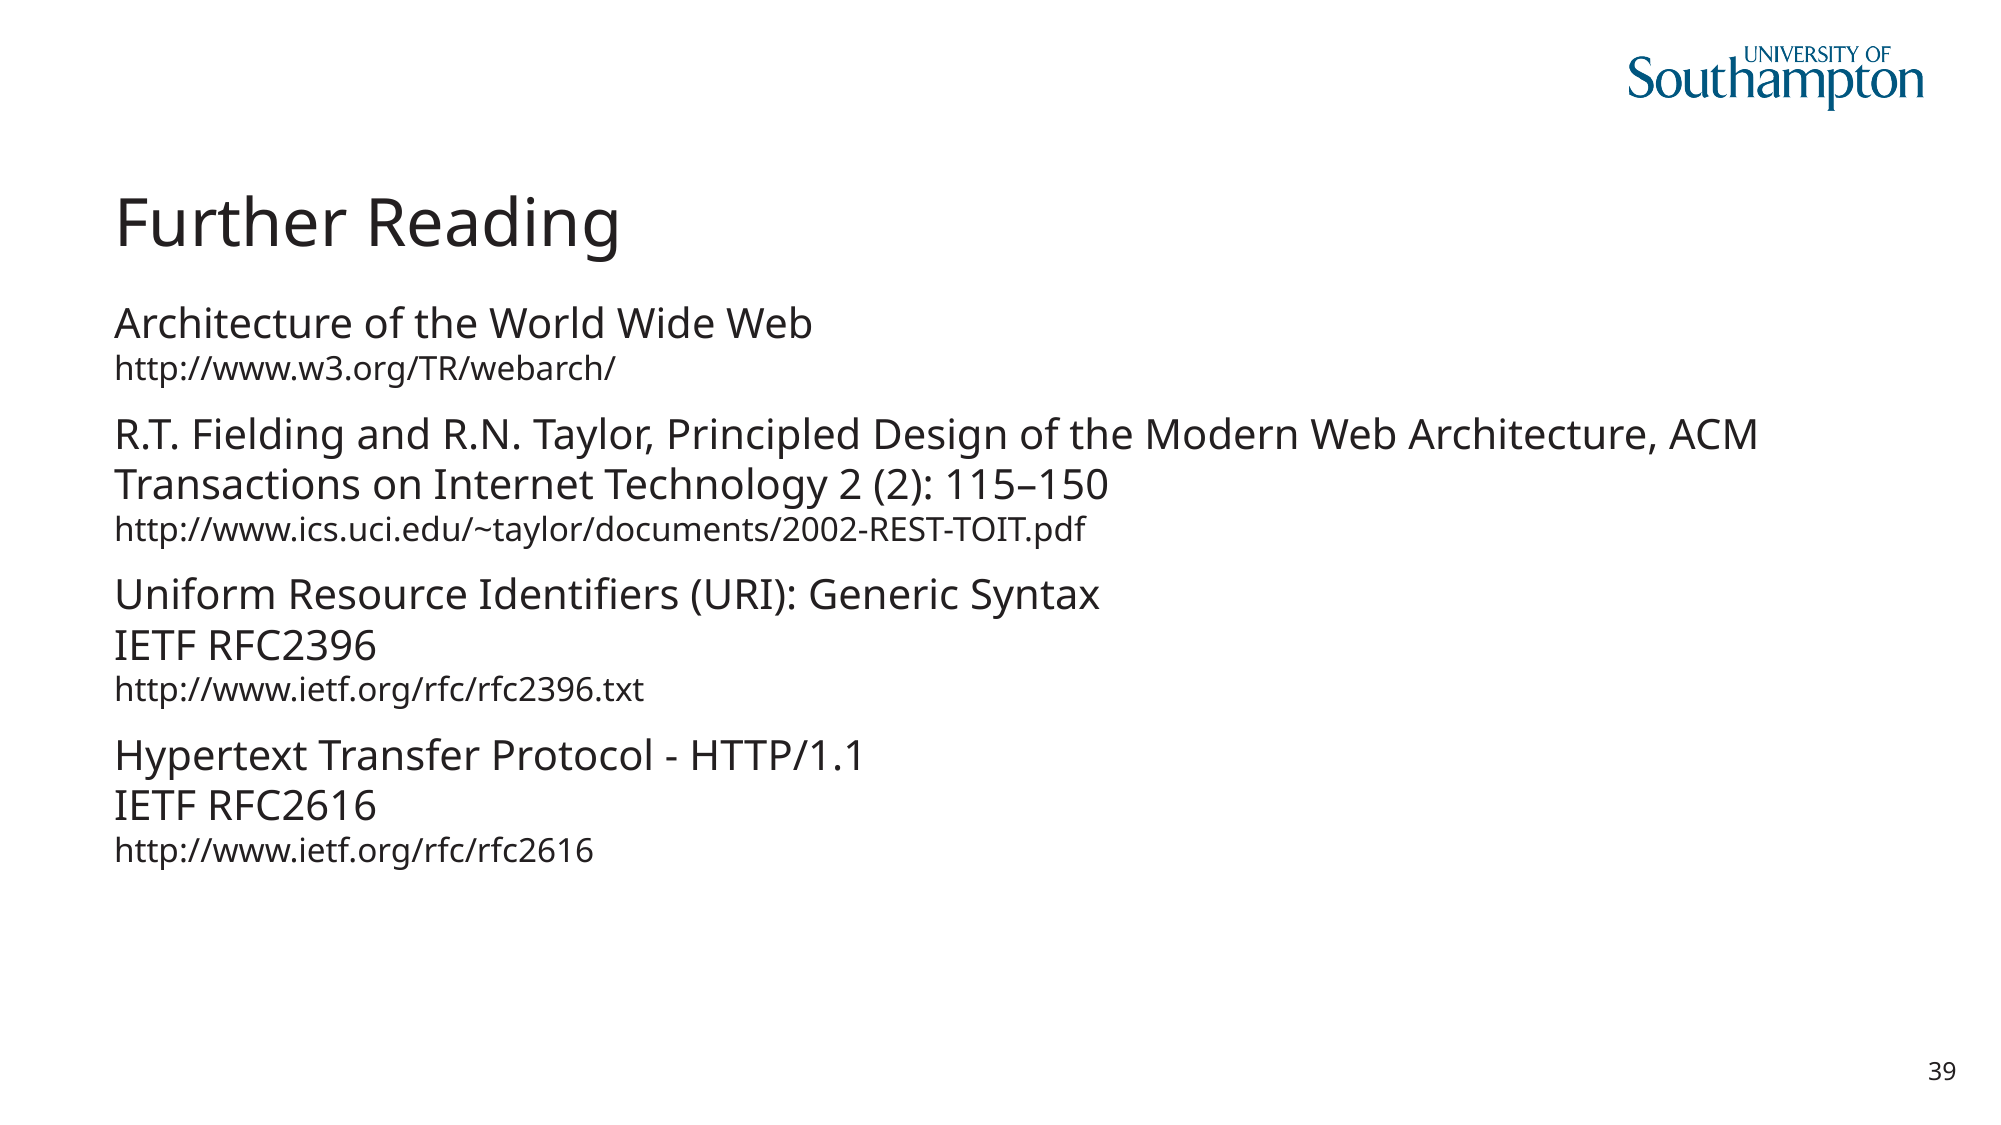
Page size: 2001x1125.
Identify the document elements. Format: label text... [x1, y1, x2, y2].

title Further Reading [102, 113, 1898, 268]
picture [1869, 48, 1877, 60]
picture [1629, 46, 1924, 111]
list Architecture of the World Wide Web http://www.w3.org/TR/webarch/ R.T. Fielding and R.N. Taylor, Principled Design of the Modern Web Architecture, ACM Transactions on Internet Technology 2 (2): 115–150 http://www.ics.uci.edu/~taylor/documents/2002-REST-TOIT.pdf Uniform Resource Identifiers (URI): Generic Syntax IETF RFC2396 http://www.ietf.org/rfc/rfc2396.txt Hypertext Transfer Protocol - HTTP/1.1 IETF RFC2616 http://www.ietf.org/rfc/rfc2616 [102, 290, 1898, 1024]
picture [1629, 71, 1648, 95]
